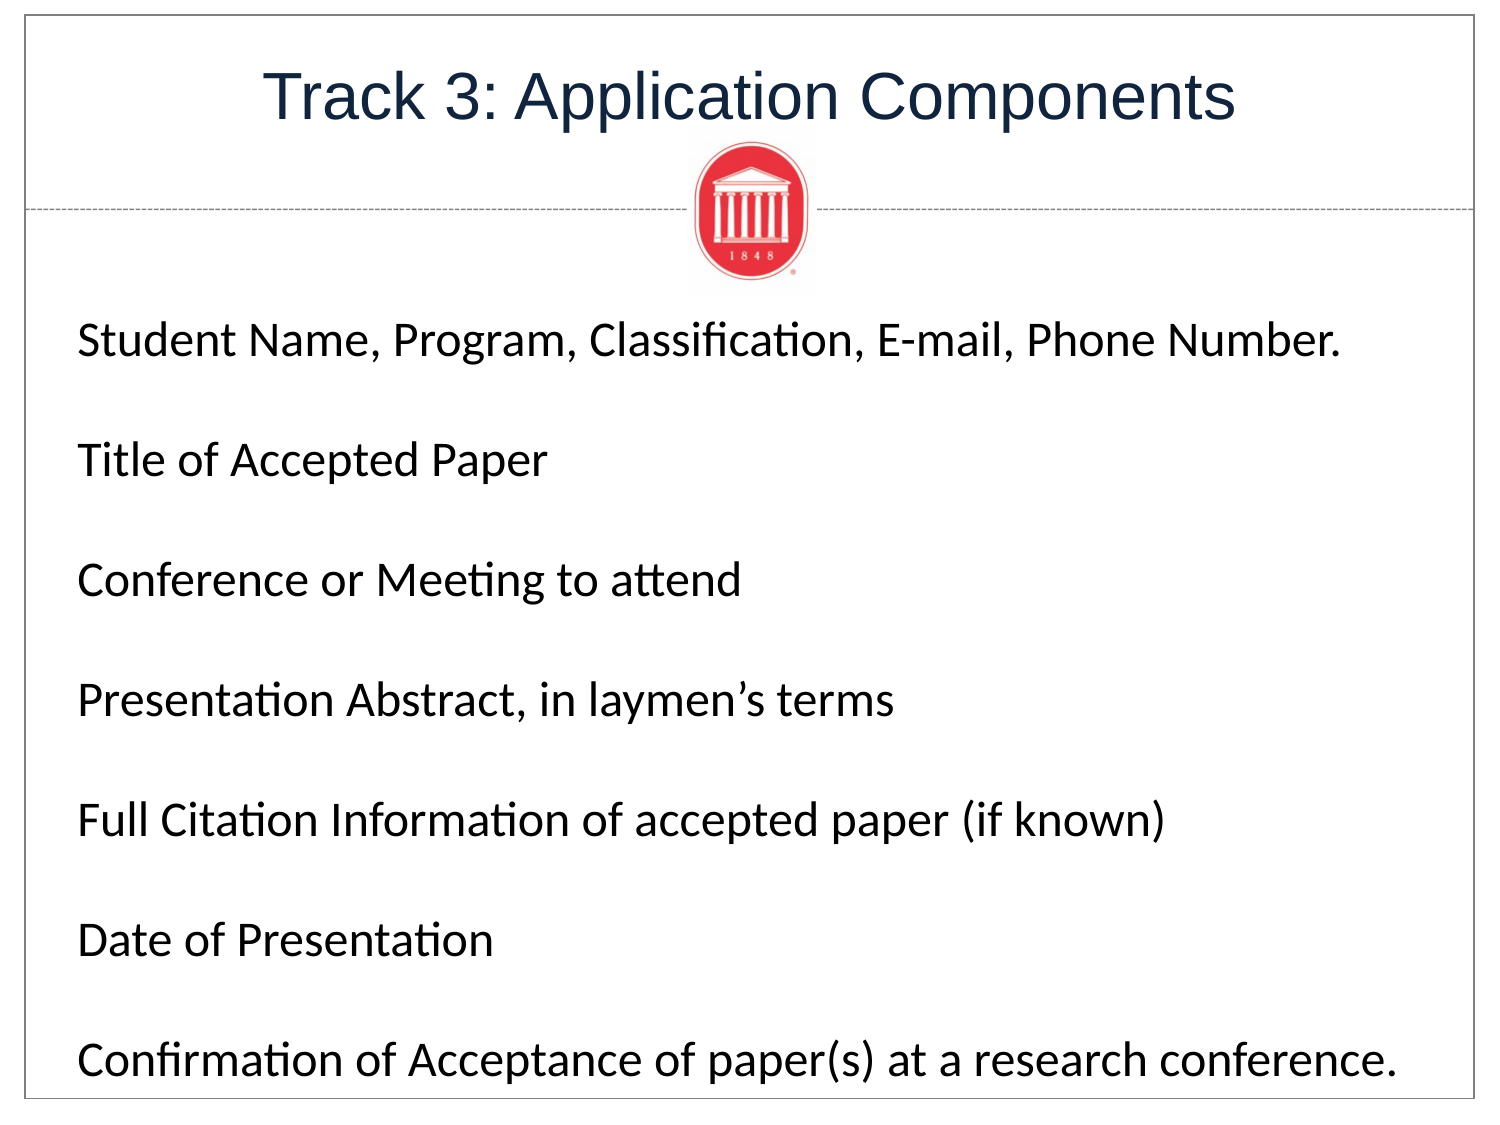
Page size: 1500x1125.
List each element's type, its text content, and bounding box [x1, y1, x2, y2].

title Track 3: Application Components [0, 15, 1500, 141]
text_box Student Name, Program, Classification, E-mail, Phone Number. Title of Accepted Paper Conference or Meeting to attend Presentation Abstract, in laymen’s terms Full Citation Information of accepted paper (if known) Date of Presentation Confirmation of Acceptance of paper(s) at a research conference. • A detailed Travel Budget and Schedule • Evidence of Co-funding from other sources, if necessary, to cover any costs over the requested grant amount. • High-res Student(s) Head Shot Photo, to be used in UM news or web stories. If multiple students are traveling to co-present on this research, the photo should be of the group, and need not just be a head shot. • Short Student(s) Bio (< 125 words per student), suitable for displaying on a public-facing web page if awarded for the grant, including home town information. [62, 238, 1500, 1125]
picture [687, 141, 816, 238]
